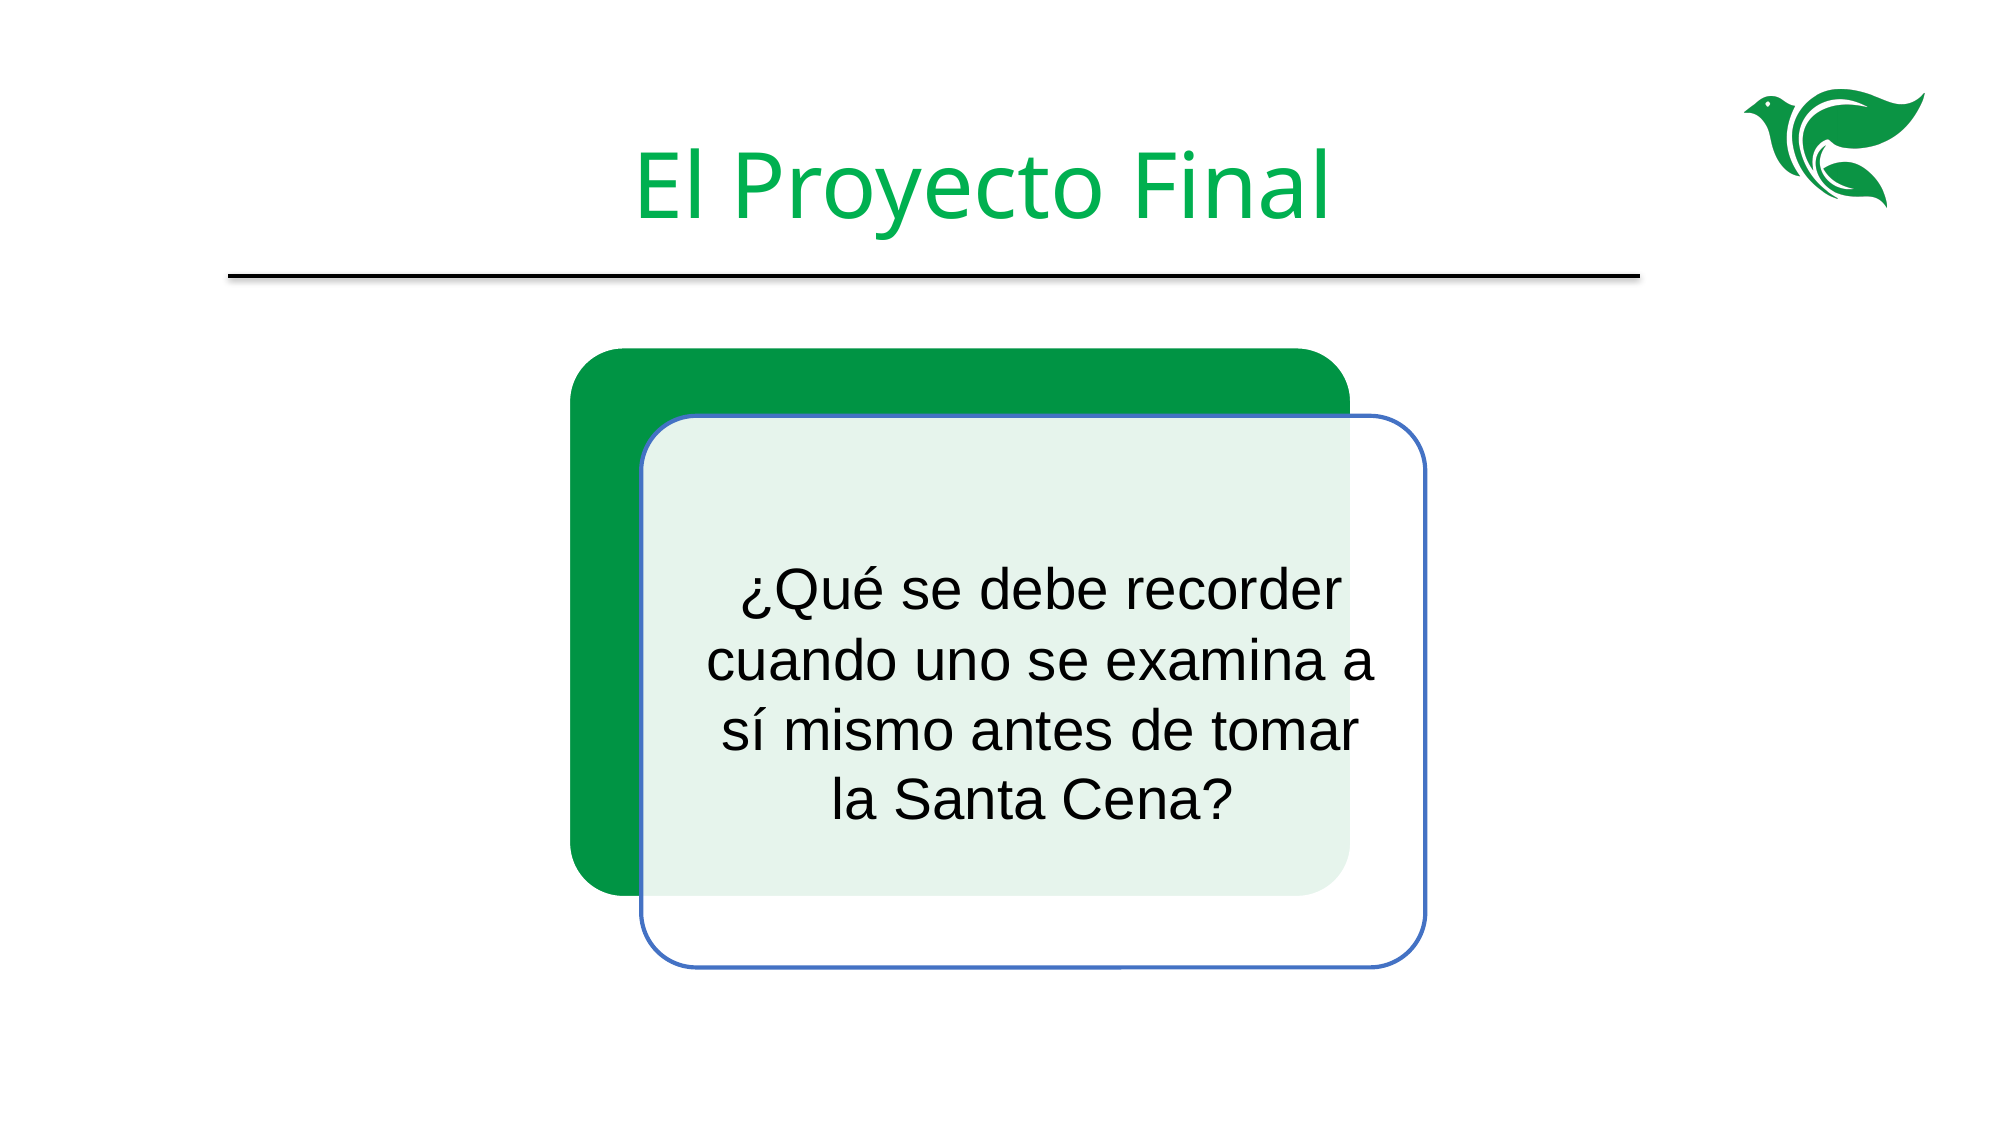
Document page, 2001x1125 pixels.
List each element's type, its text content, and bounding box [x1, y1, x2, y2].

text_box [129, 345, 1871, 968]
text_box El Proyecto Final [112, 119, 1854, 498]
picture [1722, 47, 1953, 240]
